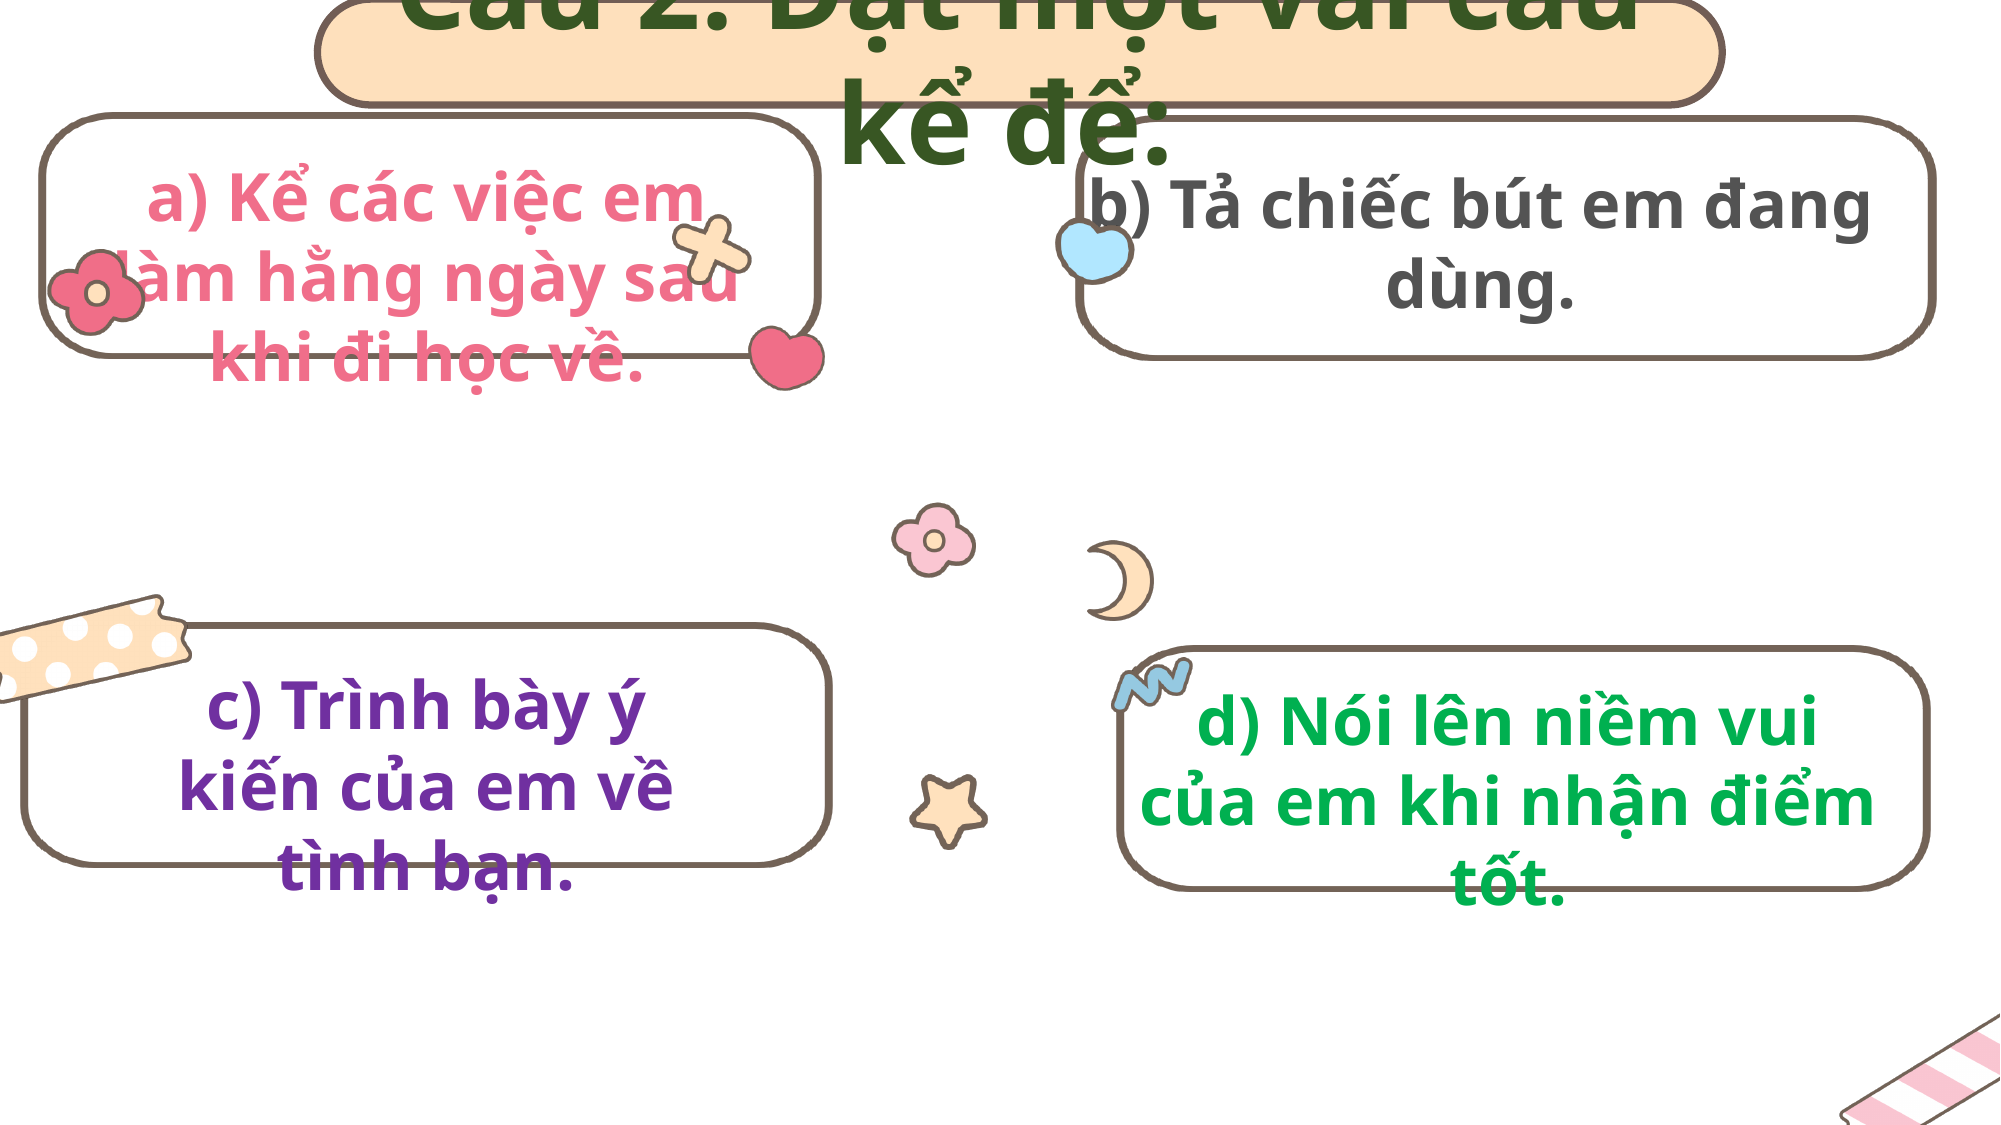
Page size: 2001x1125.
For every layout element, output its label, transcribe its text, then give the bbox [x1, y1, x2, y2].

picture [748, 325, 825, 391]
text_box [1054, 115, 1940, 361]
picture [1839, 1013, 2000, 1125]
picture [1110, 657, 1193, 713]
picture [1087, 540, 1154, 621]
picture [46, 249, 146, 336]
picture [891, 502, 976, 578]
picture [909, 774, 988, 850]
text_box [1114, 645, 1934, 892]
text_box Câu 2: Đặt một vài câu kể để: [316, 0, 1724, 106]
picture [671, 214, 752, 285]
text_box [18, 621, 836, 868]
picture [0, 589, 192, 704]
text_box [36, 112, 825, 359]
picture [1054, 217, 1136, 285]
